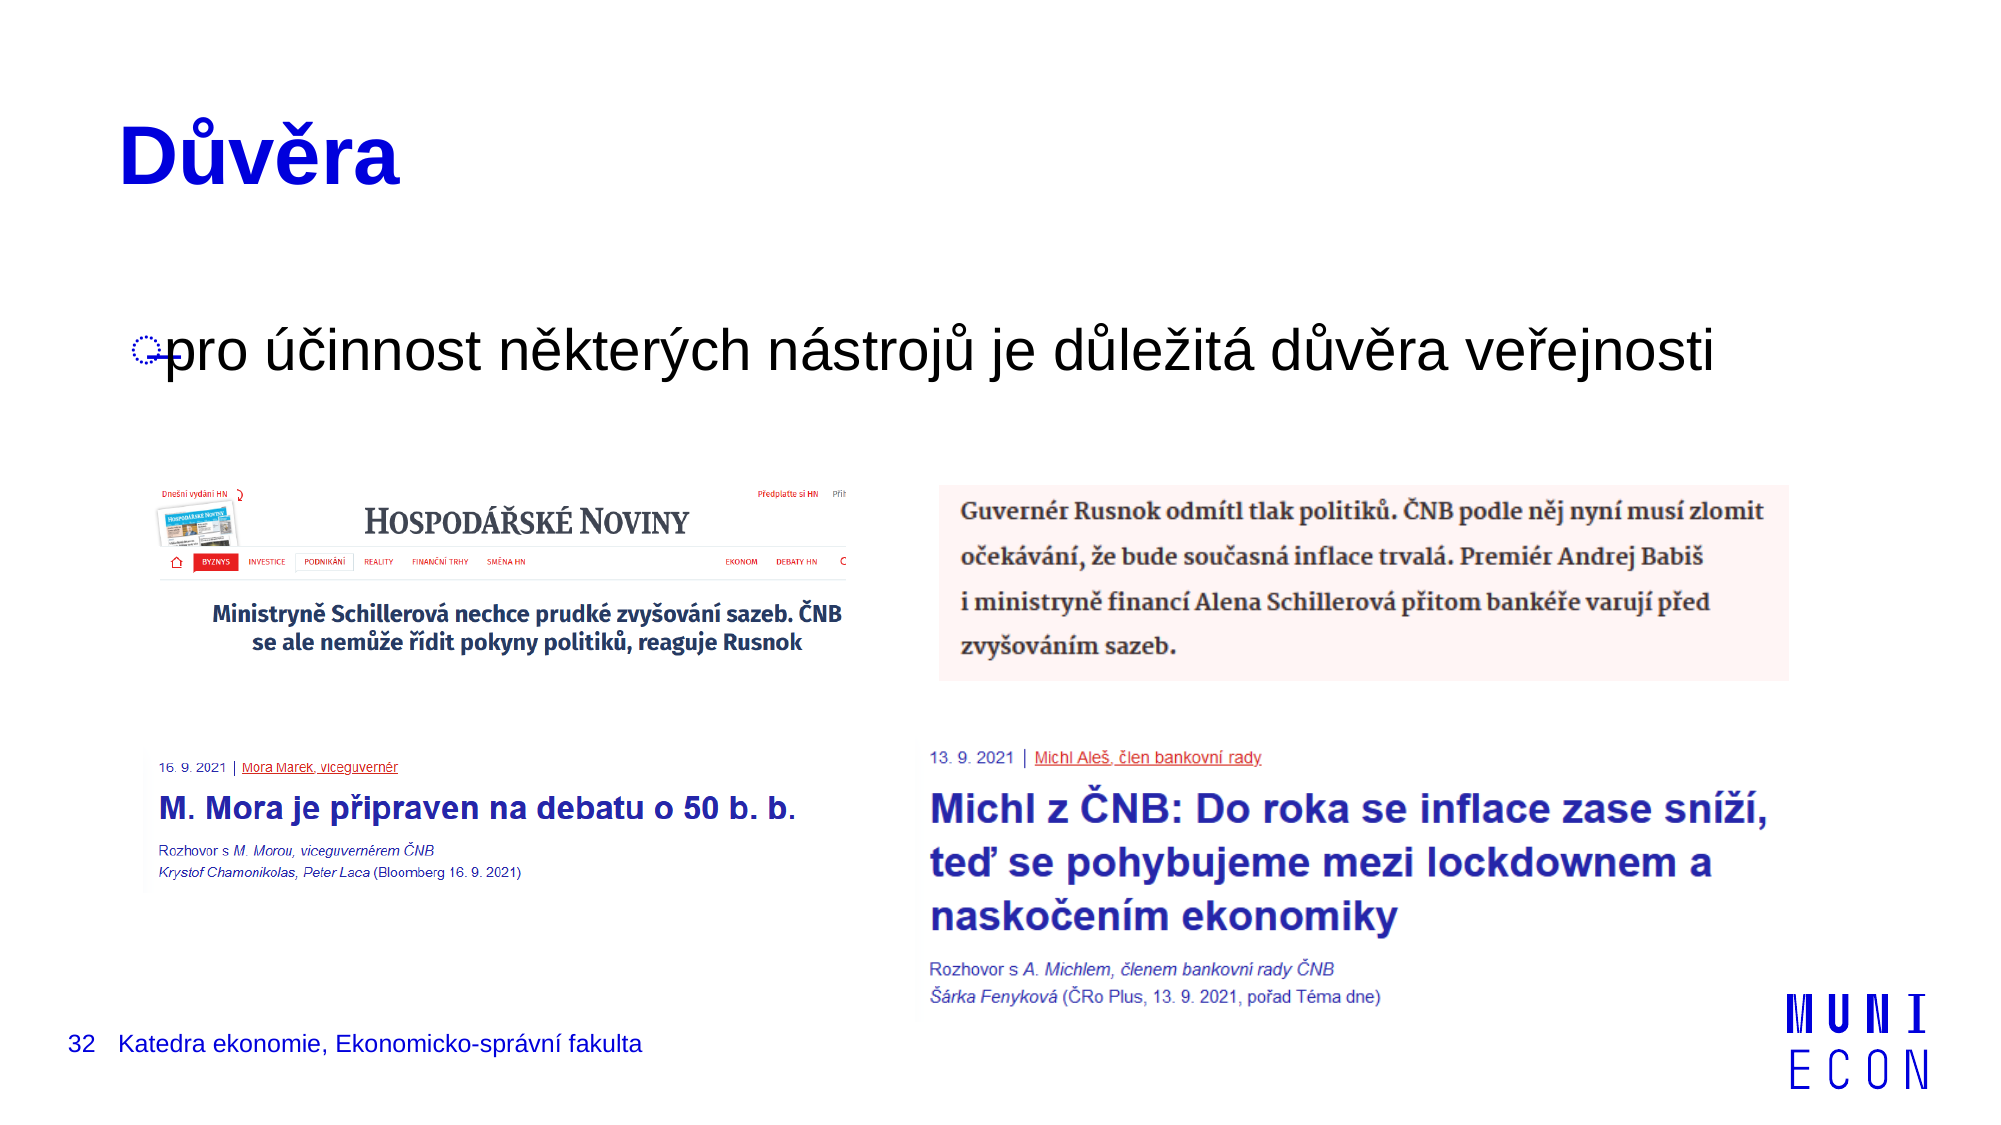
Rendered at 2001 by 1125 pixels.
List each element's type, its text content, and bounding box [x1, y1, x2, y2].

picture [143, 745, 809, 893]
picture [143, 480, 847, 661]
picture [939, 485, 1789, 681]
title Důvěra [118, 118, 1883, 193]
footer Katedra ekonomie, Ekonomicko-správní fakulta [118, 1021, 1418, 1063]
list pro účinnost některých nástrojů je důležitá důvěra veřejnosti [118, 277, 1883, 957]
picture [914, 736, 1777, 1022]
slide_number 32 [67, 1021, 110, 1063]
